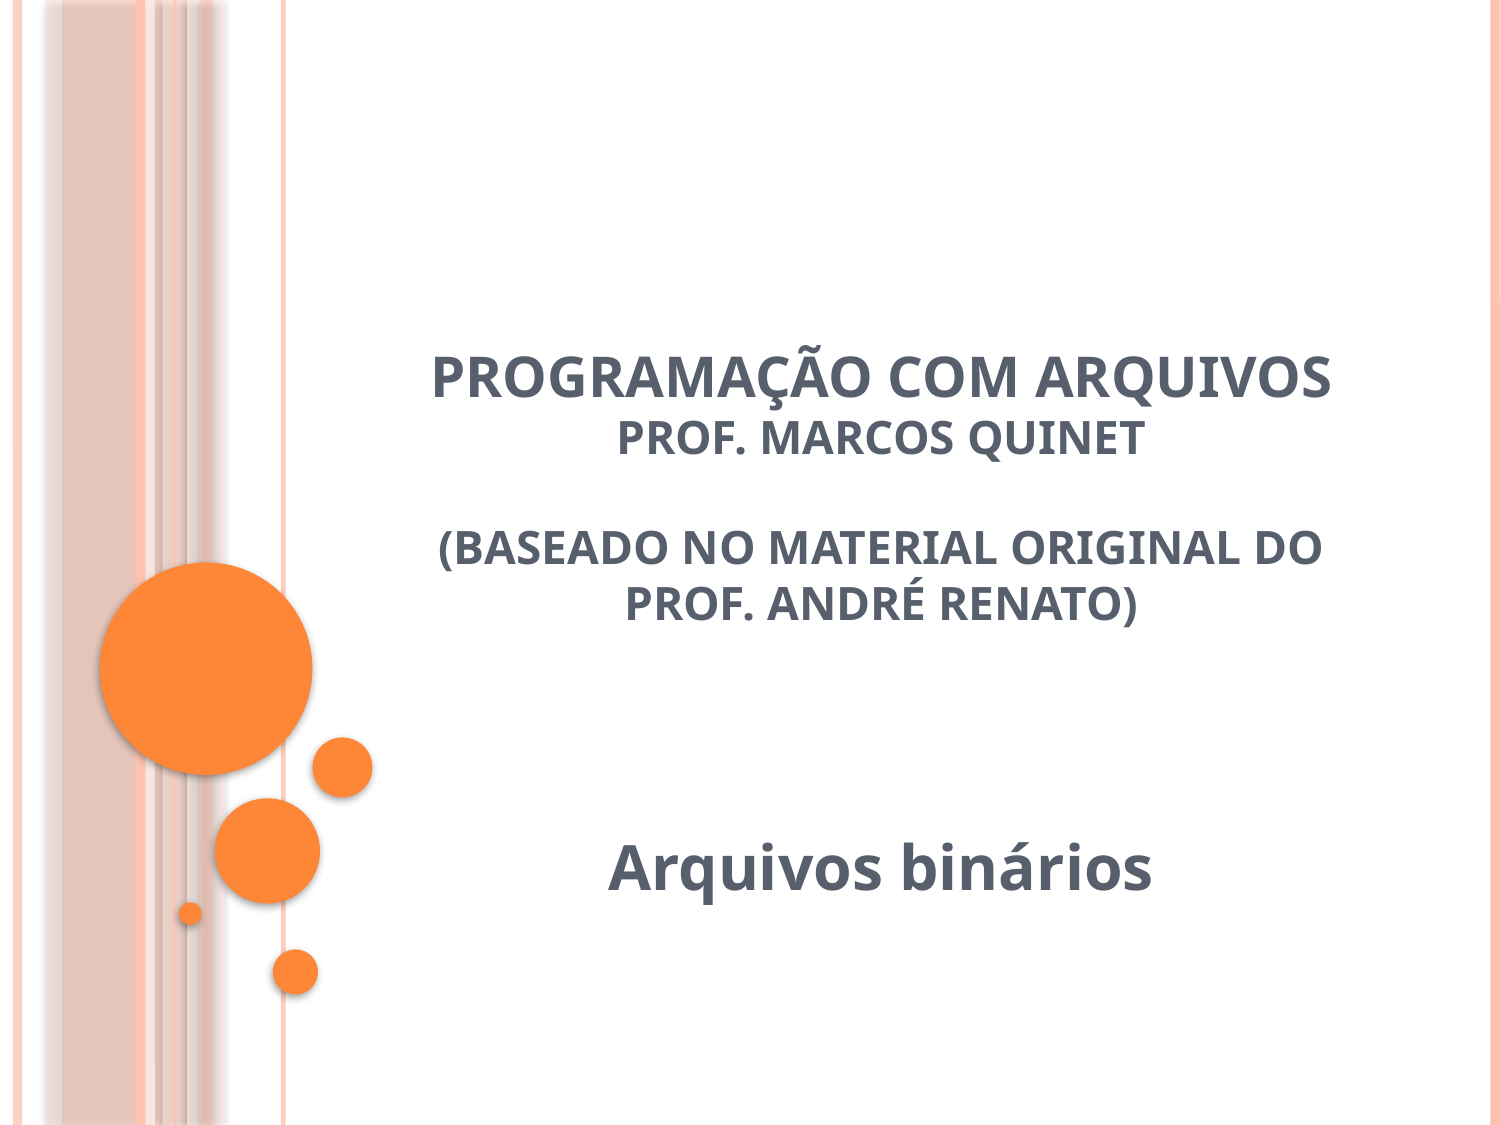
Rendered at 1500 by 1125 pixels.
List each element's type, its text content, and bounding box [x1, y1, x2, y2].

subtitle Arquivos binários [375, 820, 1388, 1046]
title Programação com Arquivos Prof. Marcos Quinet (baseado no material original do prof. André Renato) [375, 326, 1388, 637]
